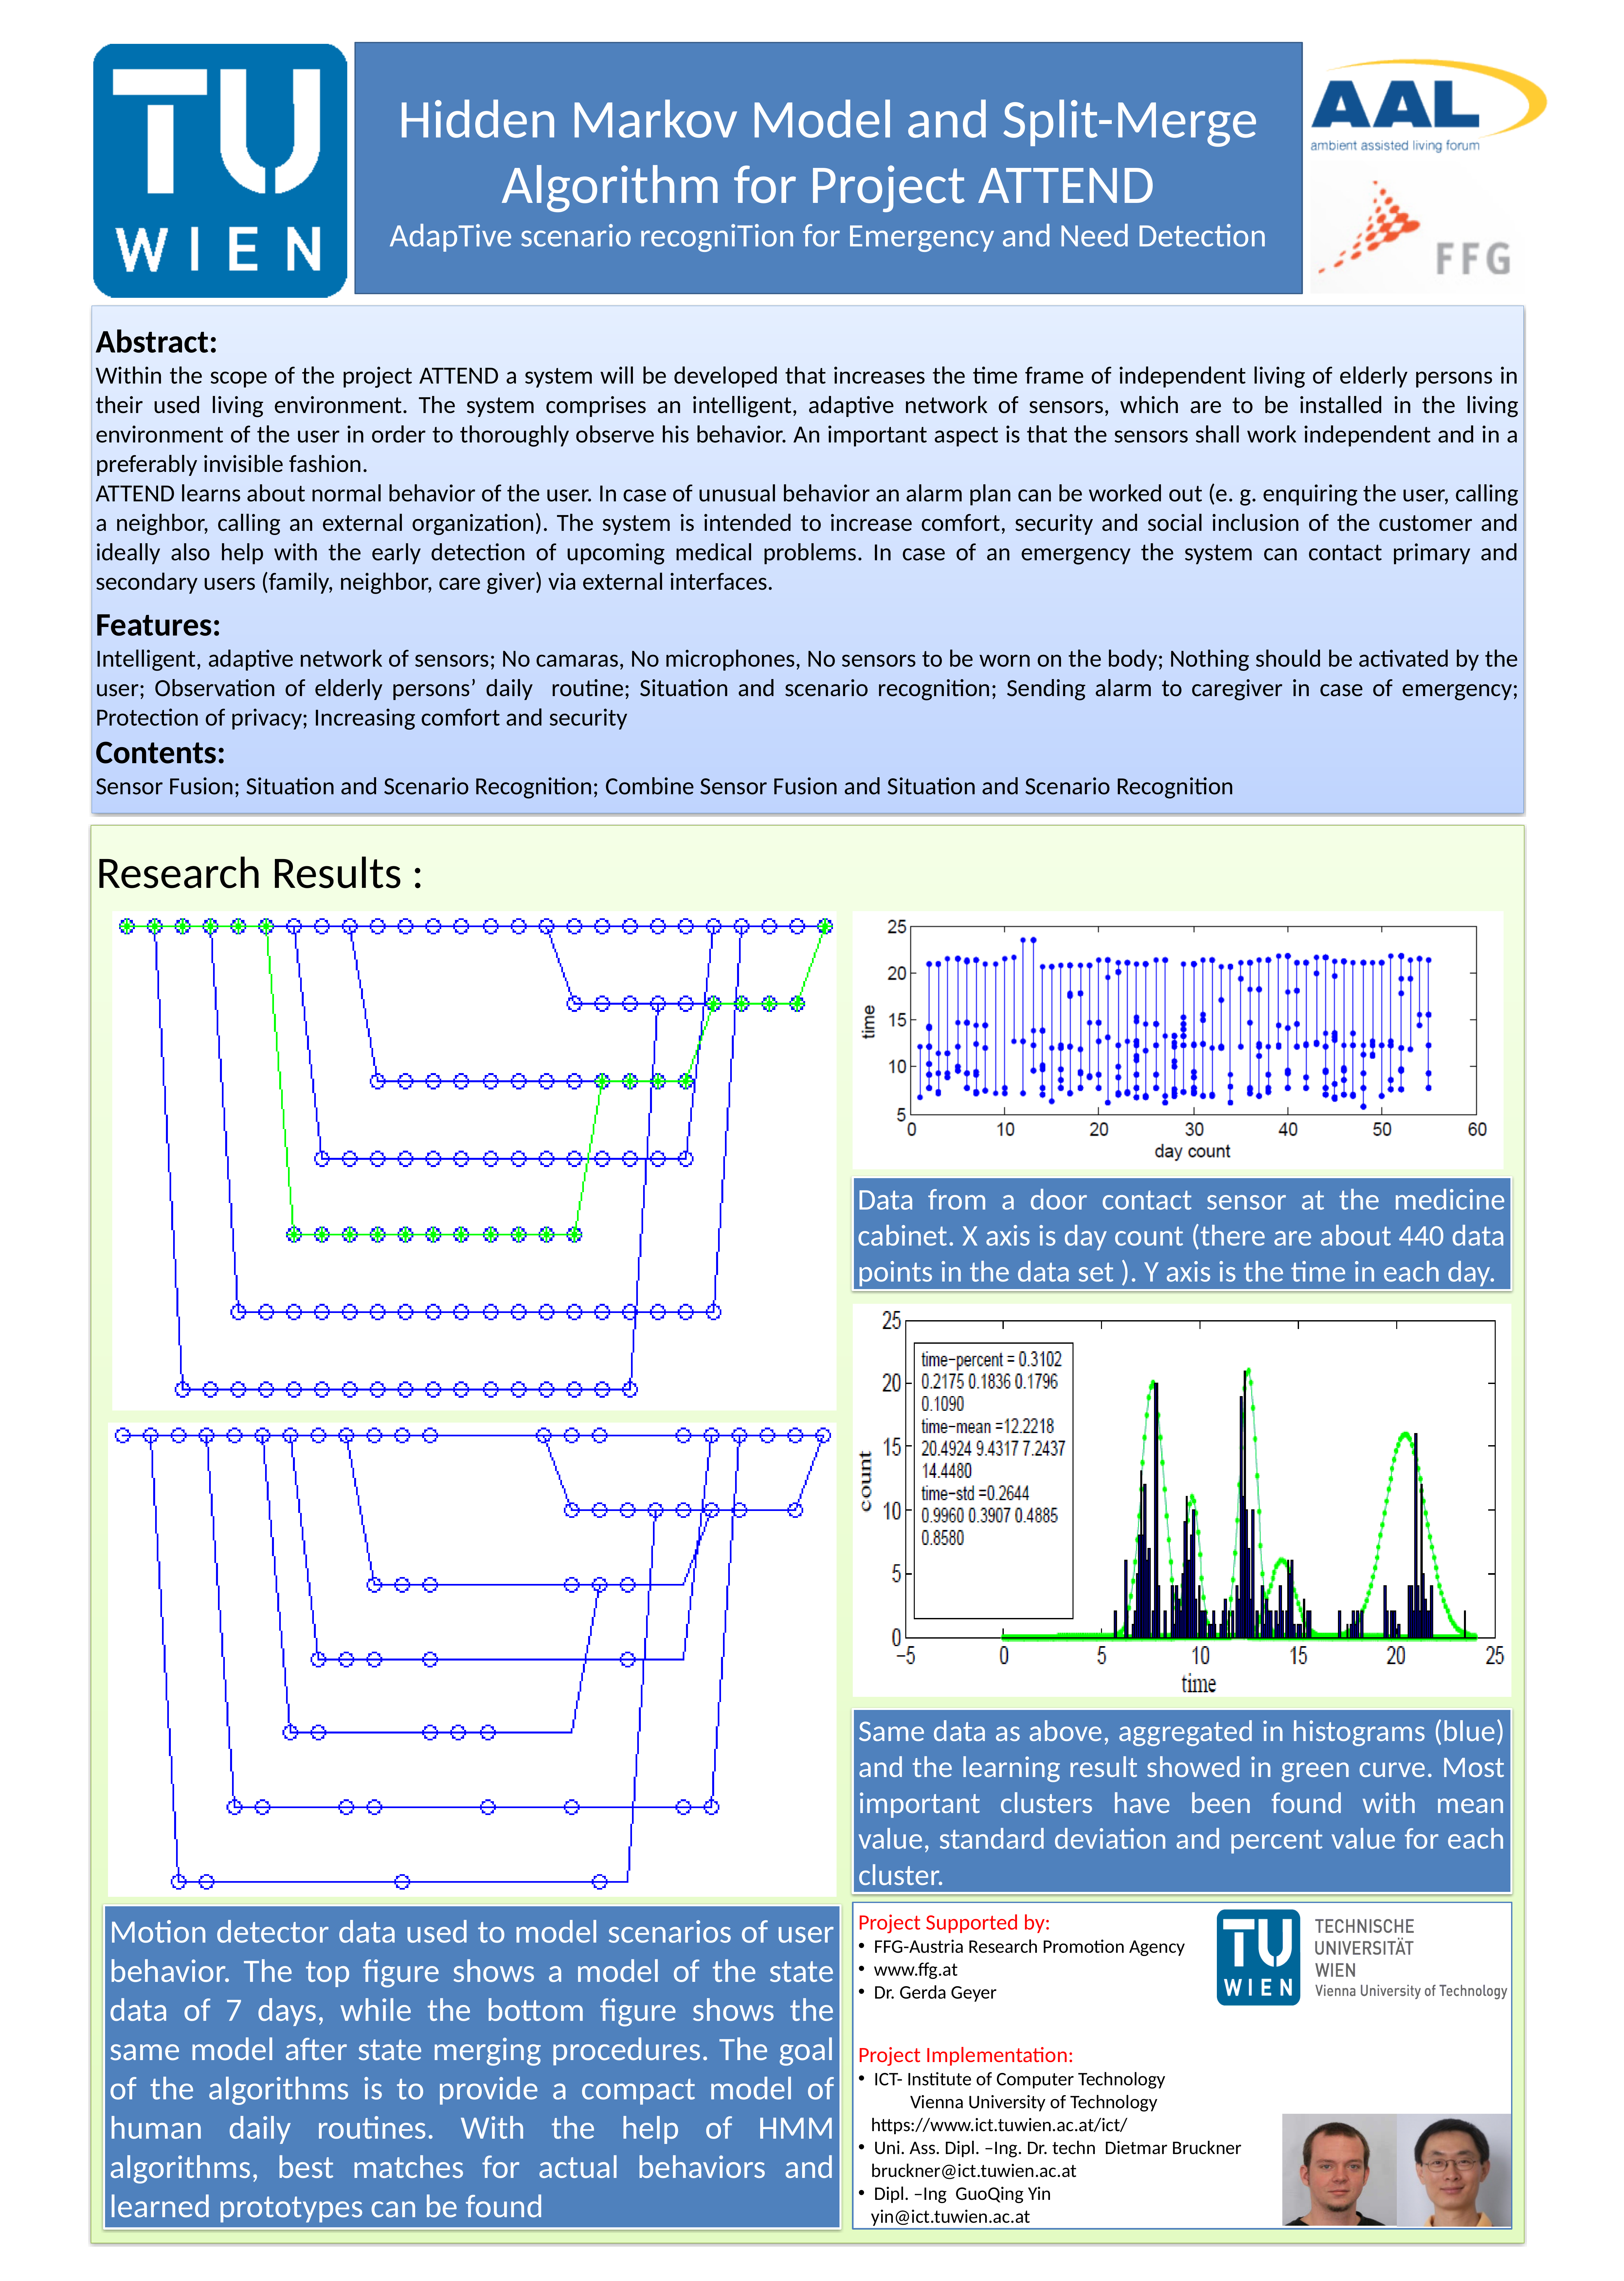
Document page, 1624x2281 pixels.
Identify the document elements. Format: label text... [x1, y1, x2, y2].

picture [853, 911, 1504, 1169]
picture [1281, 1979, 1292, 1995]
text_box Project Supported by: FFG-Austria Research Promotion Agency www.ffg.at Dr. Gerda Geyer Project Implementation: ICT- Institute of Computer Technology Vienna University of Technology https://www.ict.tuwien.ac.at/ict/ Uni. Ass. Dipl. –Ing. Dr. techn Dietmar Bruckner bruckner@ict.tuwien.ac.at Dipl. –Ing GuoQing Yin yin@ict.tuwien.ac.at [852, 1902, 1512, 2230]
picture [1249, 1979, 1252, 1995]
picture [853, 1304, 1512, 1697]
text_box Abstract: Within the scope of the project ATTEND a system will be developed that increases the time frame of independent living of elderly persons in their used living environment. The system comprises an intelligent, adaptive network of sensors, which are to be installed in the living environment of the user in order to thoroughly observe his behavior. An important aspect is that the sensors shall work independent and in a preferably invisible fashion. ATTEND learns about normal behavior of the user. In case of unusual behavior an alarm plan can be worked out (e. g. enquiring the user, calling a neighbor, calling an external organization). The system is intended to increase comfort, security and social inclusion of the customer and ideally also help with the early detection of upcoming medical problems. In case of an emergency the system can contact primary and secondary users (family, neighbor, care giver) via external interfaces. Features: Intelligent, adaptive network of sensors; No camaras, No microphones, No sensors to be worn on the body; Nothing should be activated by the user; Observation of elderly persons’ daily routine; Situation and scenario recognition; Sending alarm to caregiver in case of emergency; Protection of privacy; Increasing comfort and security Contents: Sensor Fusion; Situation and Scenario Recognition; Combine Sensor Fusion and Situation and Scenario Recognition [92, 306, 1524, 813]
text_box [93, 44, 347, 298]
picture [108, 1422, 837, 1897]
picture [1224, 1979, 1242, 1996]
picture [1235, 1932, 1243, 1966]
picture [1311, 44, 1550, 155]
text_box Data from a door contact sensor at the medicine cabinet. X axis is day count (there are about 440 data points in the data set ). Y axis is the time in each day. [852, 1176, 1512, 1291]
text_box Same data as above, aggregated in histograms (blue) and the learning result showed in green curve. Most important clusters have been found with mean value, standard deviation and percent value for each cluster. [852, 1708, 1512, 1894]
picture [1217, 1909, 1507, 2006]
picture [1223, 1919, 1254, 1929]
text_box Motion detector data used to model scenarios of user behavior. The top figure shows a model of the state data of 7 days, while the bottom figure shows the same model after state merging procedures. The goal of the algorithms is to provide a compact model of human daily routines. With the help of HMM algorithms, best matches for actual behaviors and learned prototypes can be found [103, 1904, 841, 2230]
picture [112, 911, 837, 1410]
picture [1282, 2114, 1511, 2227]
text_box Research Results : [91, 825, 1525, 2243]
text_box Hidden Markov Model and Split-Merge Algorithm for Project ATTEND AdapTive scenario recogniTion for Emergency and Need Detection [354, 42, 1303, 294]
picture [1262, 1979, 1271, 1995]
picture [1310, 160, 1525, 294]
picture [1277, 1919, 1292, 1967]
picture [1258, 1919, 1274, 1967]
